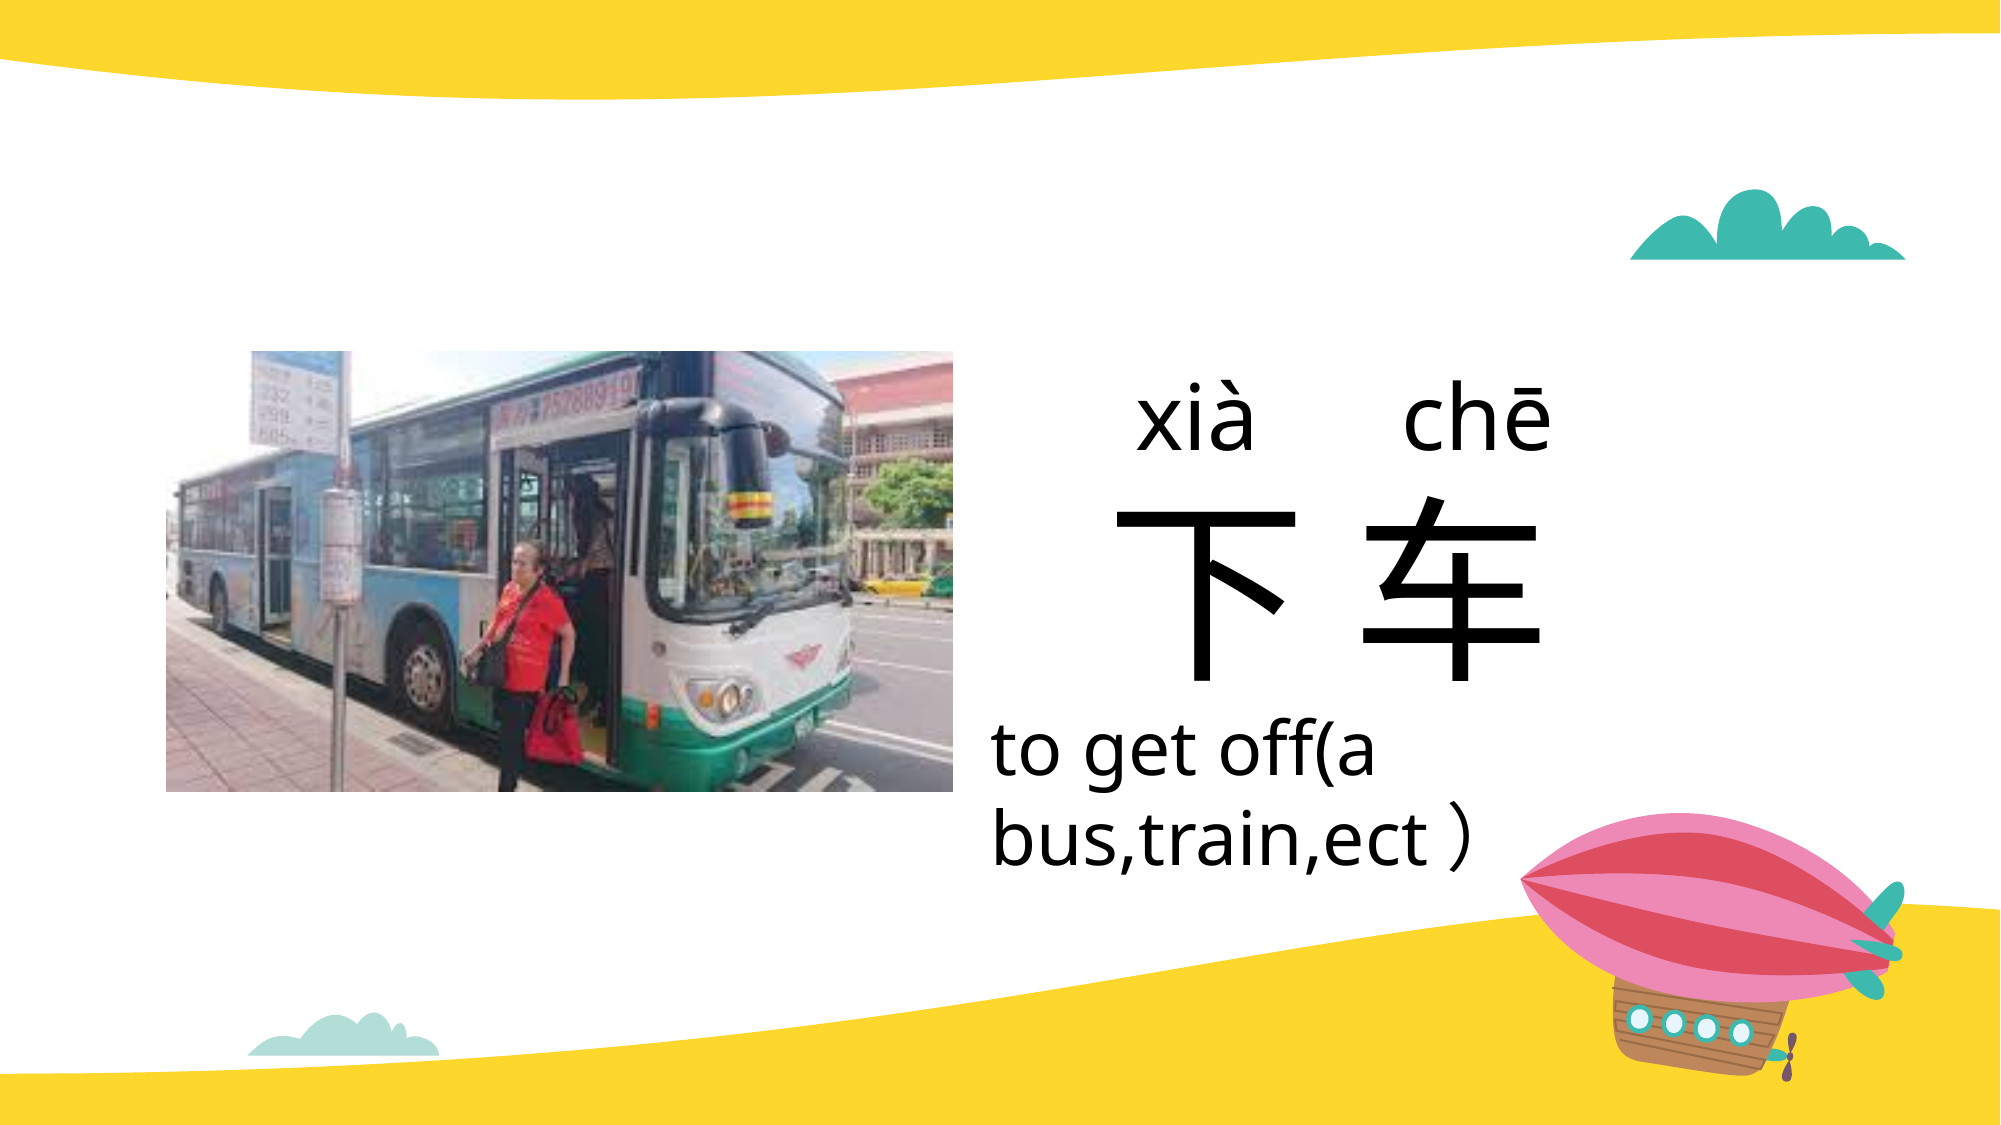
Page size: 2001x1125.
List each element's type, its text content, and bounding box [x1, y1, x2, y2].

text_box [0, 902, 2000, 1125]
text_box to get off(a bus,train,ect） [975, 693, 1864, 888]
picture [166, 351, 953, 792]
text_box [247, 1012, 440, 1056]
text_box xià chē [1120, 351, 1626, 477]
text_box [0, 0, 2000, 101]
text_box 下 车 [1091, 457, 1666, 693]
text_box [1520, 799, 1905, 1084]
text_box [1629, 189, 1906, 260]
